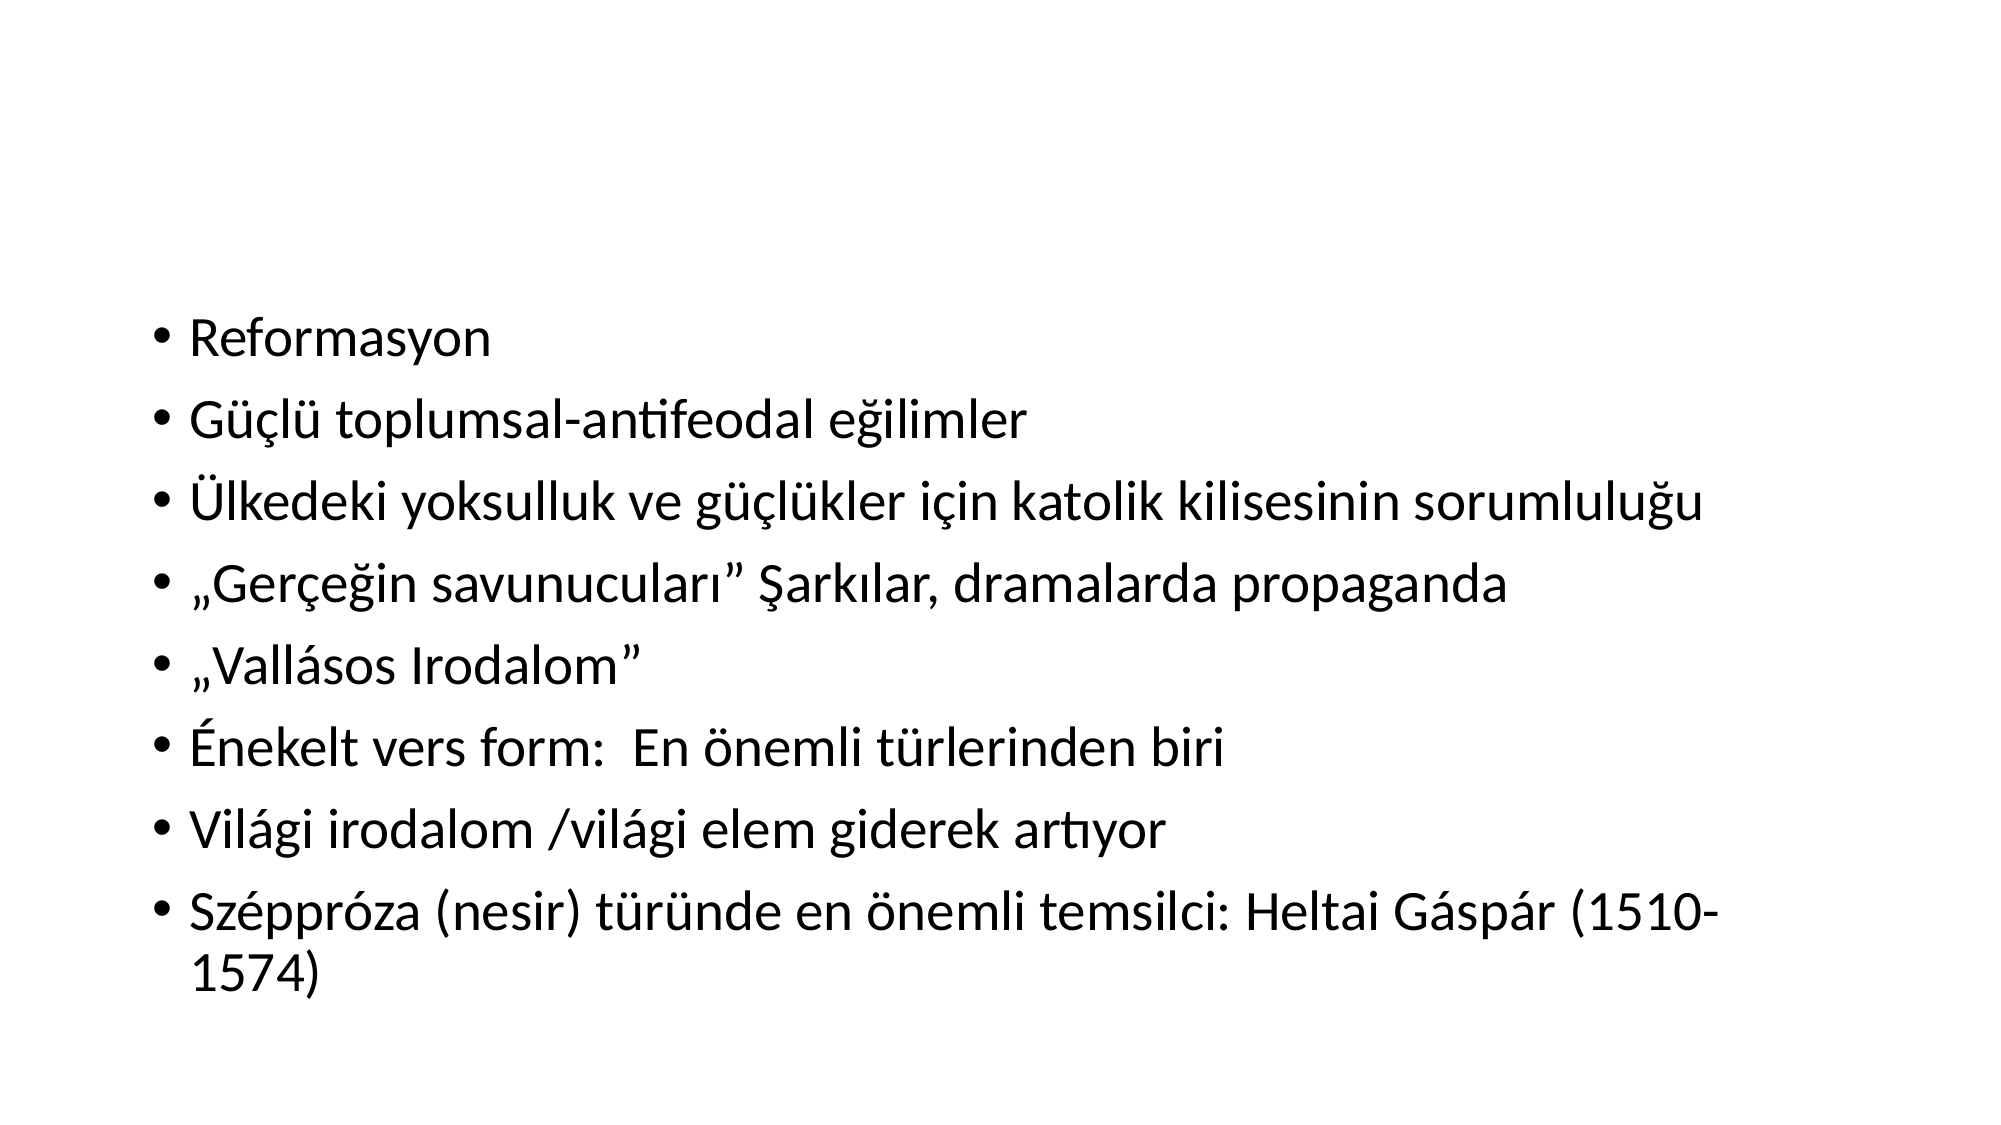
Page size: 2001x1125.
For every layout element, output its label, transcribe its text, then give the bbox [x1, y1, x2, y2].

list Reformasyon Güçlü toplumsal-antifeodal eğilimler Ülkedeki yoksulluk ve güçlükler için katolik kilisesinin sorumluluğu „Gerçeğin savunucuları” Şarkılar, dramalarda propaganda „Vallásos Irodalom” Énekelt vers form: En önemli türlerinden biri Világi irodalom /világi elem giderek artıyor Széppróza (nesir) türünde en önemli temsilci: Heltai Gáspár (1510-1574) [137, 299, 1863, 1014]
